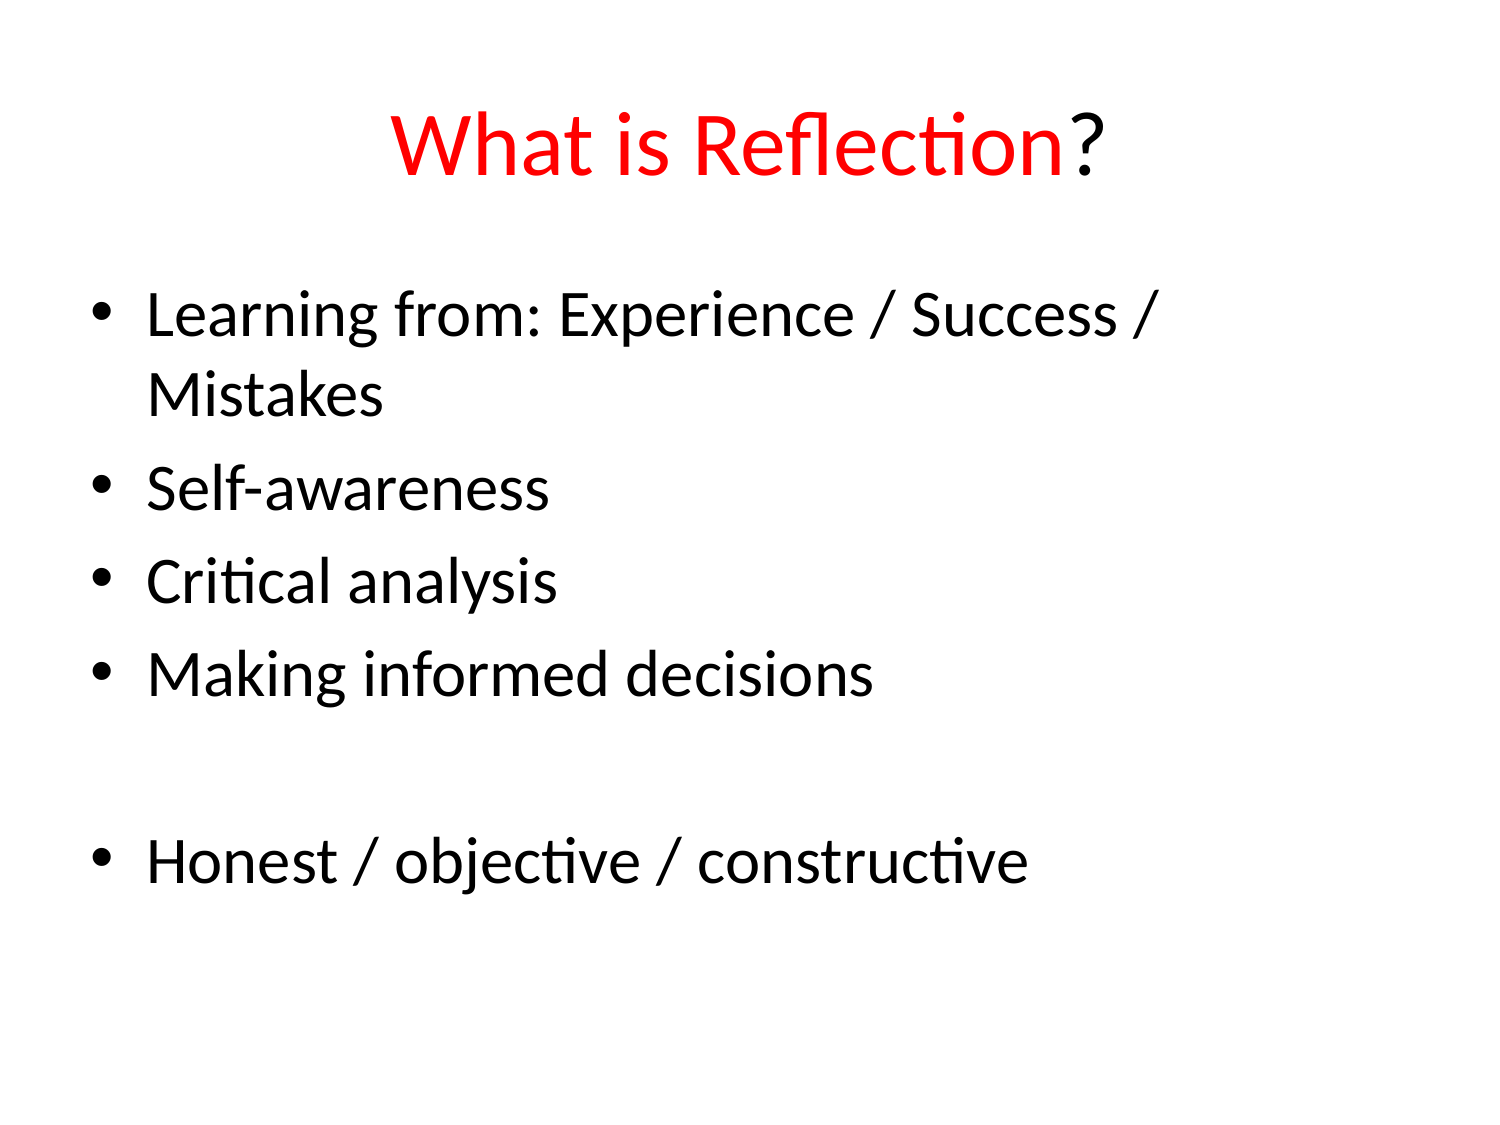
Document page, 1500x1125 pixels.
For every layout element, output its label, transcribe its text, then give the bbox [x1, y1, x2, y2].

title What is Reflection? [75, 45, 1425, 233]
list Learning from: Experience / Success / Mistakes Self-awareness Critical analysis Making informed decisions Honest / objective / constructive [75, 262, 1425, 1005]
